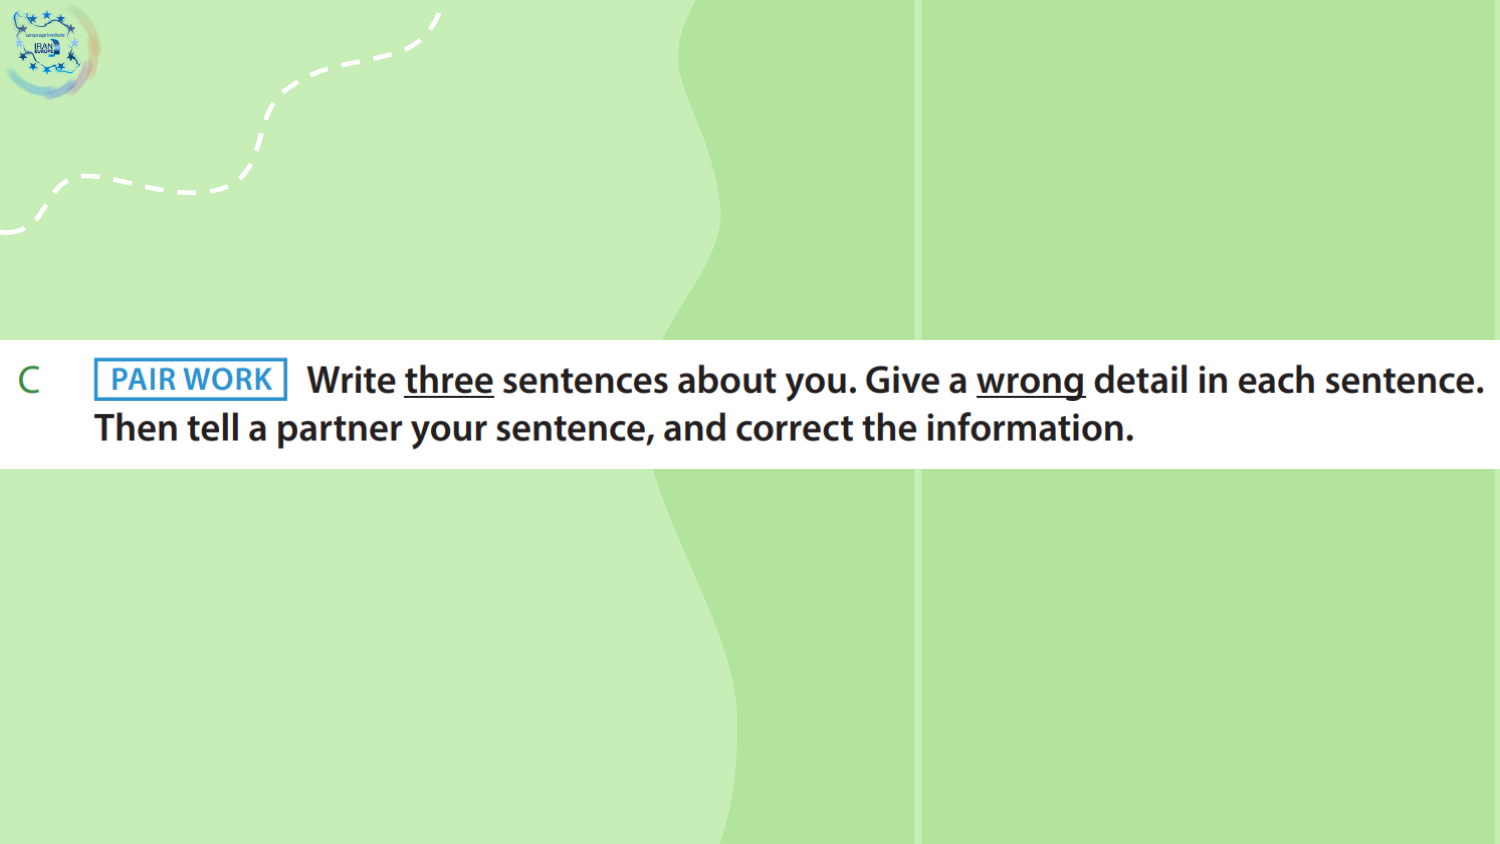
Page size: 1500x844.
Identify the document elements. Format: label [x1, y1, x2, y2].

picture [0, 0, 106, 103]
picture [0, 340, 1500, 469]
